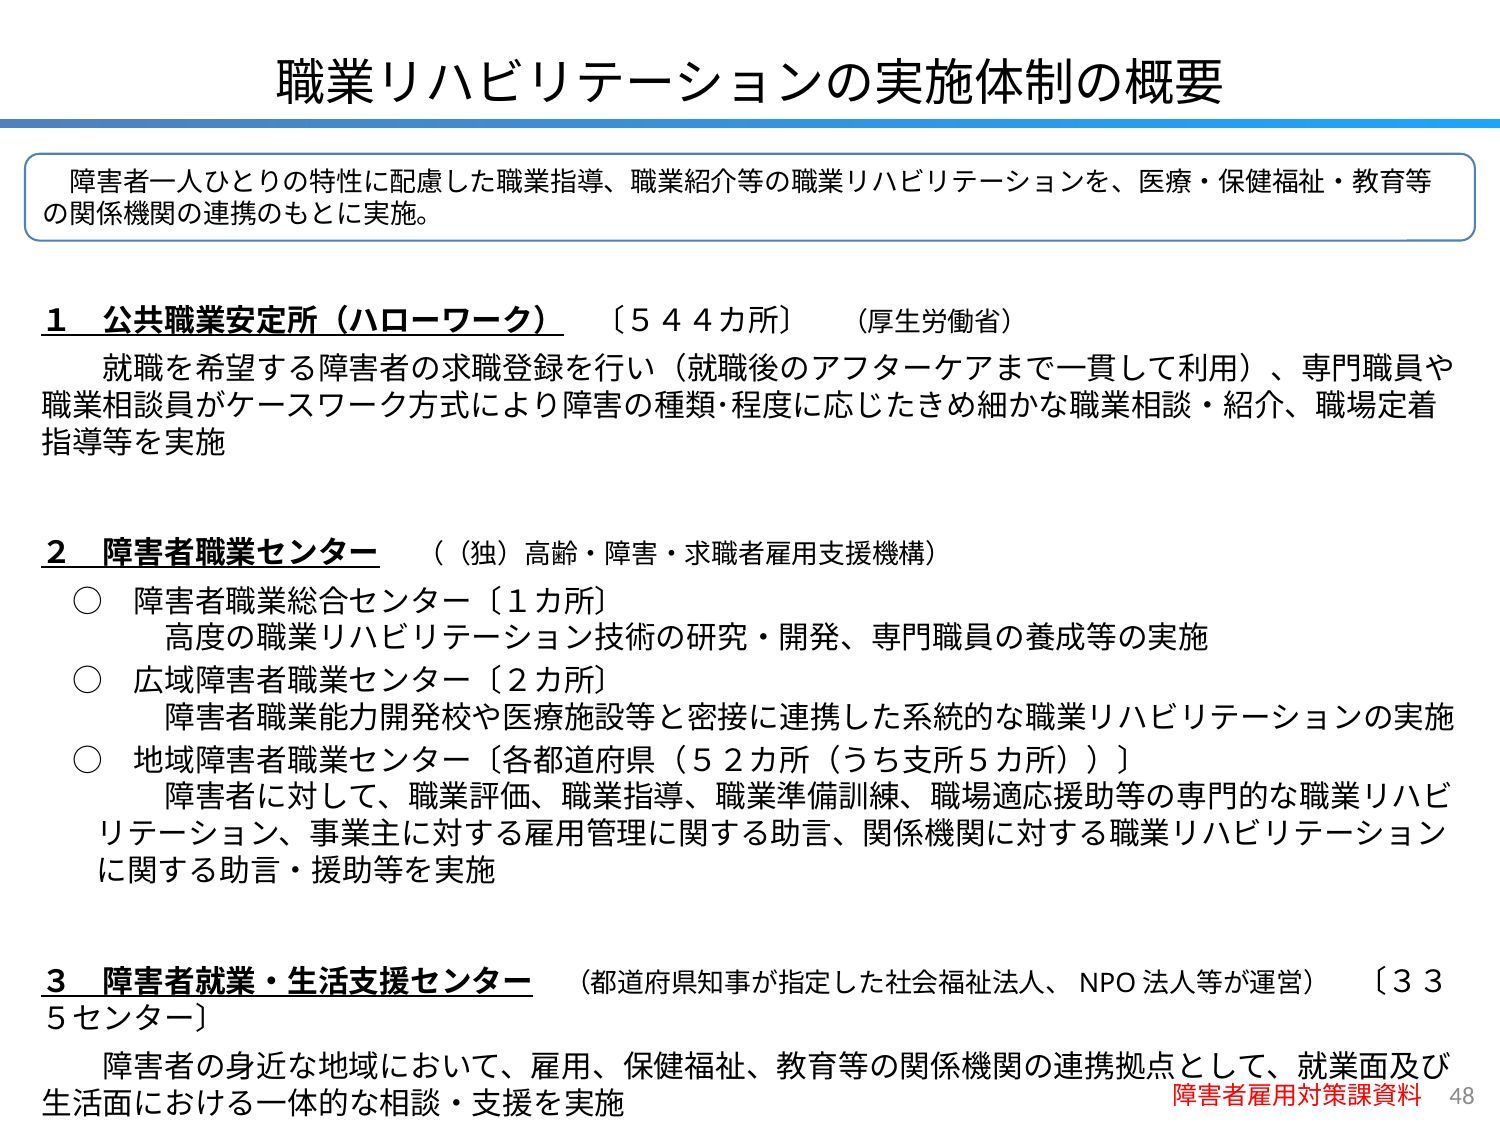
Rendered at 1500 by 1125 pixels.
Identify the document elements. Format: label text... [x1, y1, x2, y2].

text_box 職業リハビリテーションの実施体制の概要 [0, 43, 1500, 118]
text_box １ 公共職業安定所（ハローワーク） 〔５４４カ所〕 （厚生労働省） 就職を希望する障害者の求職登録を行い（就職後のアフターケアまで一貫して利用）、専門職員や職業相談員がケースワーク方式により障害の種類･程度に応じたきめ細かな職業相談・紹介、職場定着指導等を実施 ２ 障害者職業センター （（独）高齢・障害・求職者雇用支援機構） ○ 障害者職業総合センター〔１カ所〕 高度の職業リハビリテーション技術の研究・開発、専門職員の養成等の実施 ○ 広域障害者職業センター〔２カ所〕 障害者職業能力開発校や医療施設等と密接に連携した系統的な職業リハビリテーションの実施 ○ 地域障害者職業センター〔各都道府県（５２カ所（うち支所５カ所））〕 障害者に対して、職業評価、職業指導、職業準備訓練、職場適応援助等の専門的な職業リハビリテーション、事業主に対する雇用管理に関する助言、関係機関に対する職業リハビリテーションに関する助言・援助等を実施 ３ 障害者就業・生活支援センター （都道府県知事が指定した社会福祉法人、NPO法人等が運営） 〔３３５センター〕 障害者の身近な地域において、雇用、保健福祉、教育等の関係機関の連携拠点として、就業面及び生活面における一体的な相談・支援を実施 [27, 293, 1473, 1125]
slide_number 47 [1438, 1064, 1490, 1125]
text_box [0, 118, 1500, 130]
footer 障害者雇用対策課資料 [962, 1064, 1438, 1125]
text_box 障害者一人ひとりの特性に配慮した職業指導、職業紹介等の職業リハビリテーションを、医療・保健福祉・教育等の関係機関の連携のもとに実施。 [22, 151, 1478, 243]
